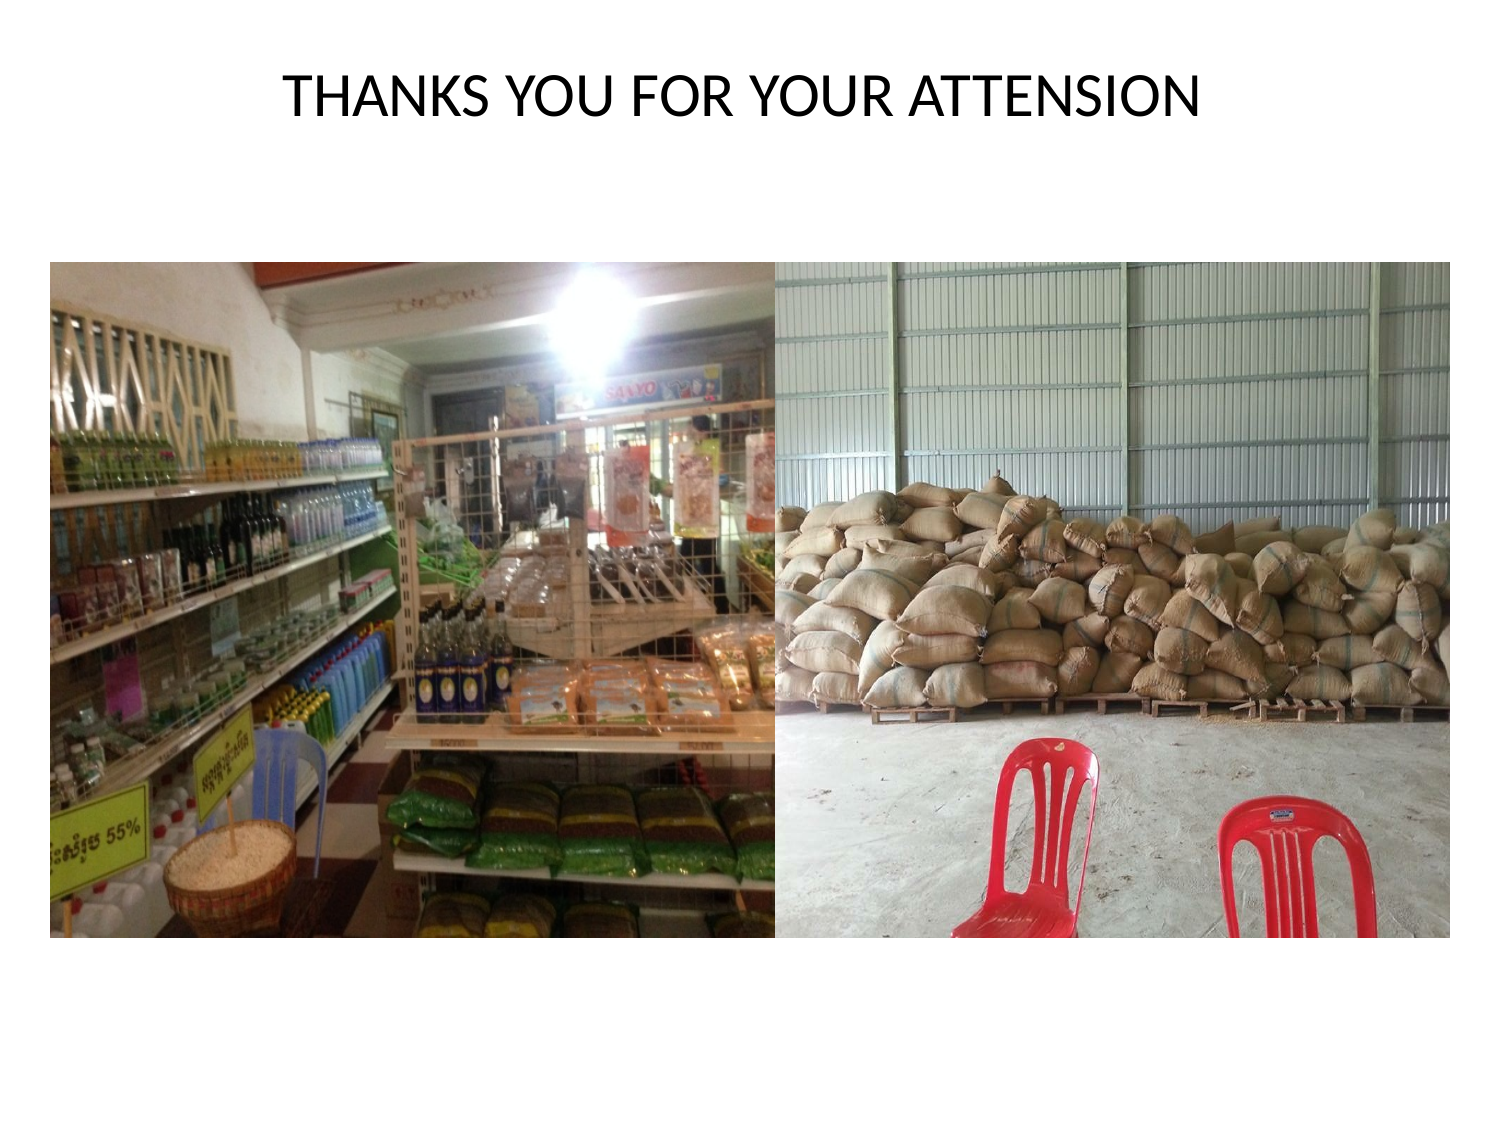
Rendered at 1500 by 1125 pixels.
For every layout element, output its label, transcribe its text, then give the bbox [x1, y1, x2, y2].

title THANKS YOU FOR YOUR ATTENSION [75, 45, 1425, 138]
picture [776, 262, 1451, 938]
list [49, 262, 776, 938]
